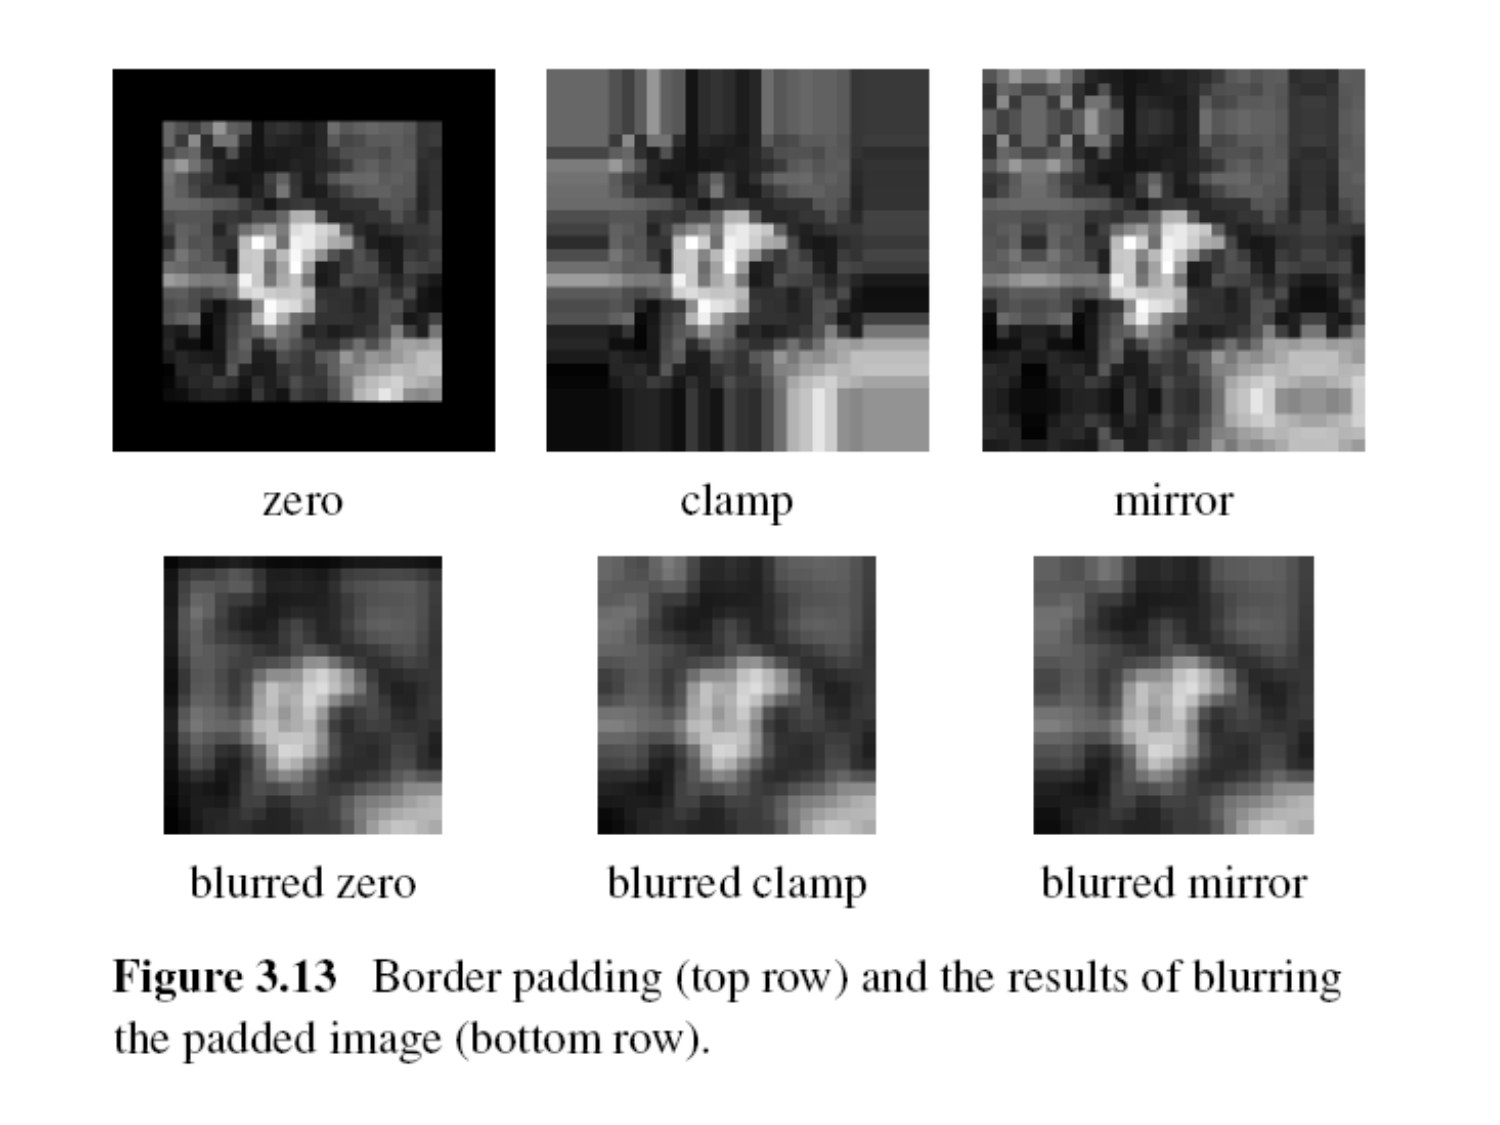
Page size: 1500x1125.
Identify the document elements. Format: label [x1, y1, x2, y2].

picture [64, 44, 1426, 1101]
